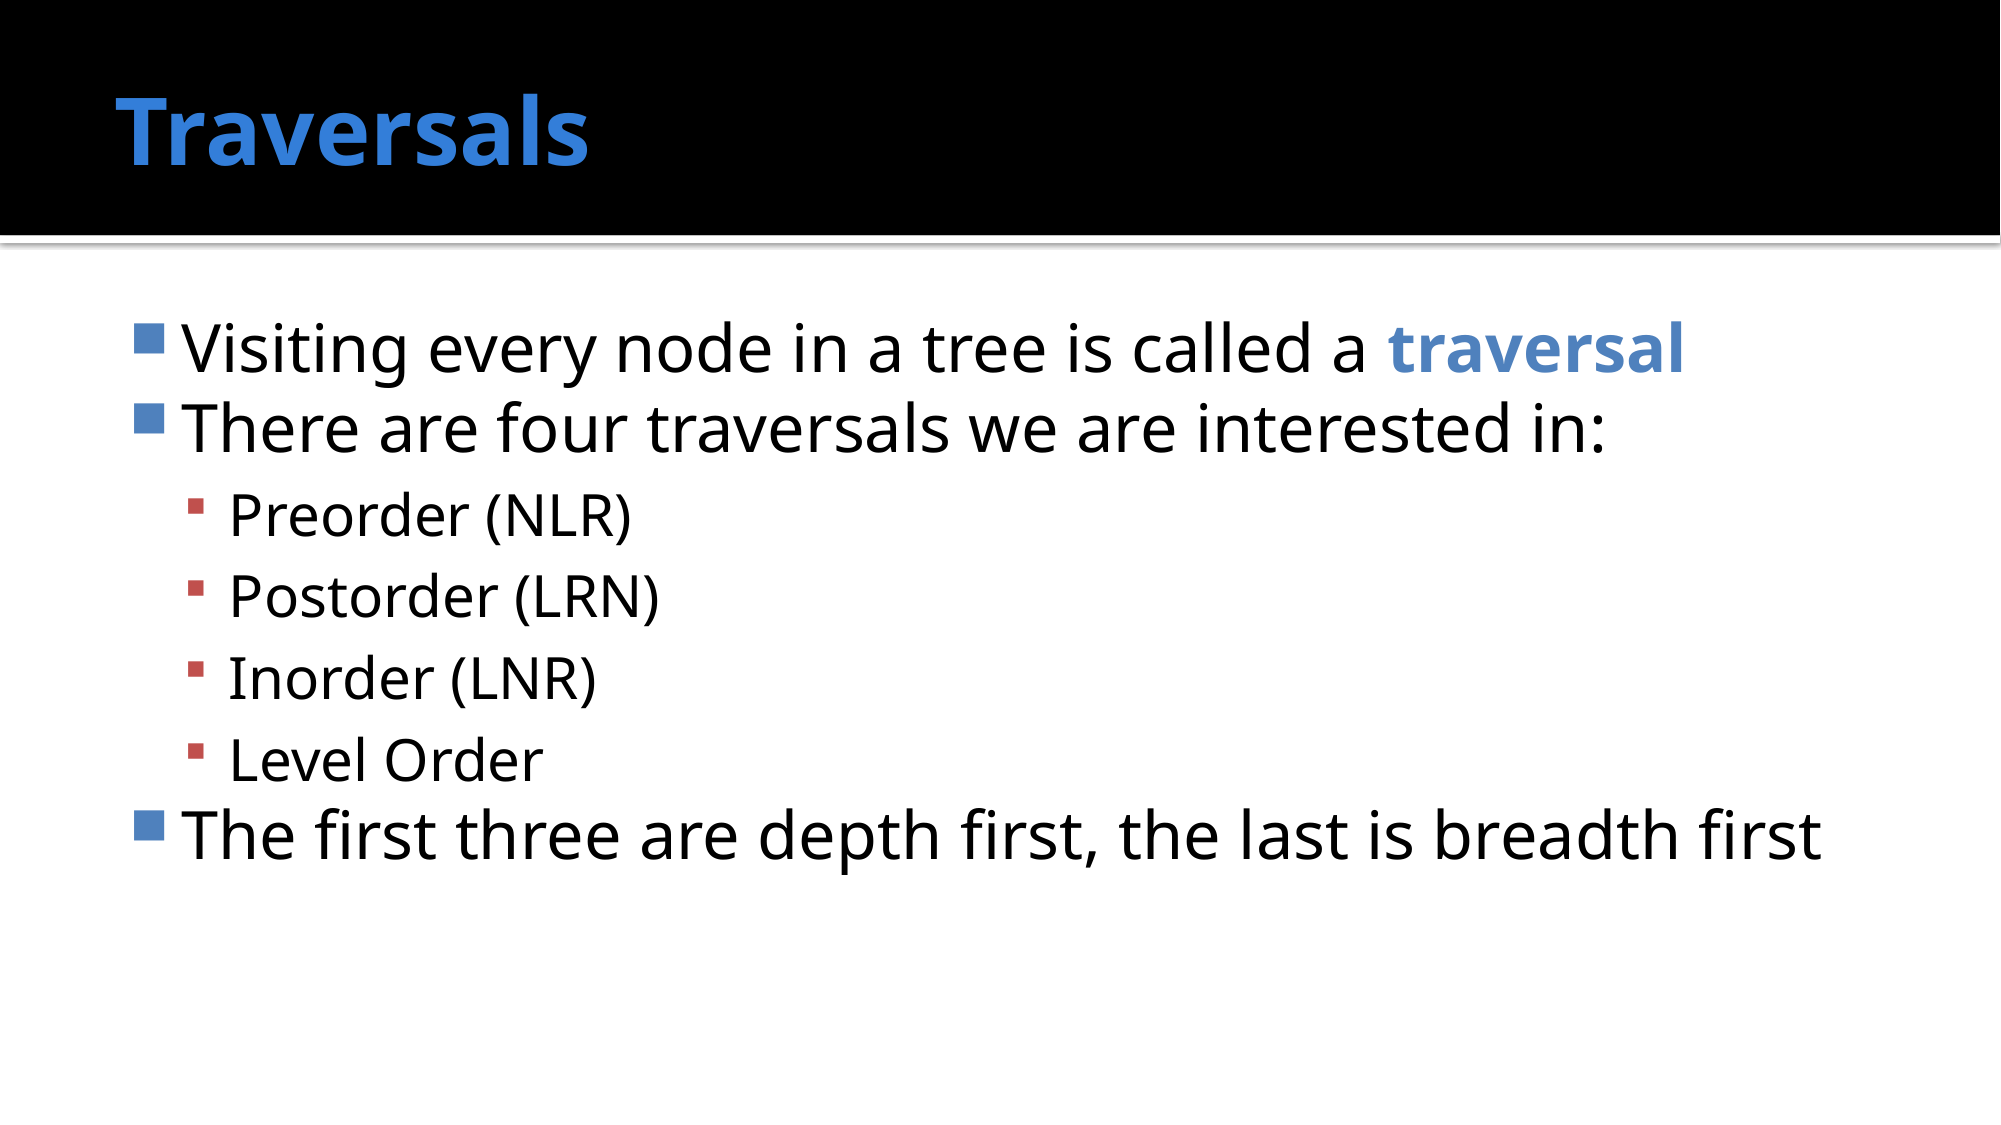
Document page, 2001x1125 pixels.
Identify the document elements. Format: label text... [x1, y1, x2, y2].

title Traversals [99, 25, 1900, 231]
list Visiting every node in a tree is called a traversal There are four traversals we are interested in: Preorder (NLR) Postorder (LRN) Inorder (LNR) Level Order The first three are depth first, the last is breadth first [99, 291, 1900, 1050]
